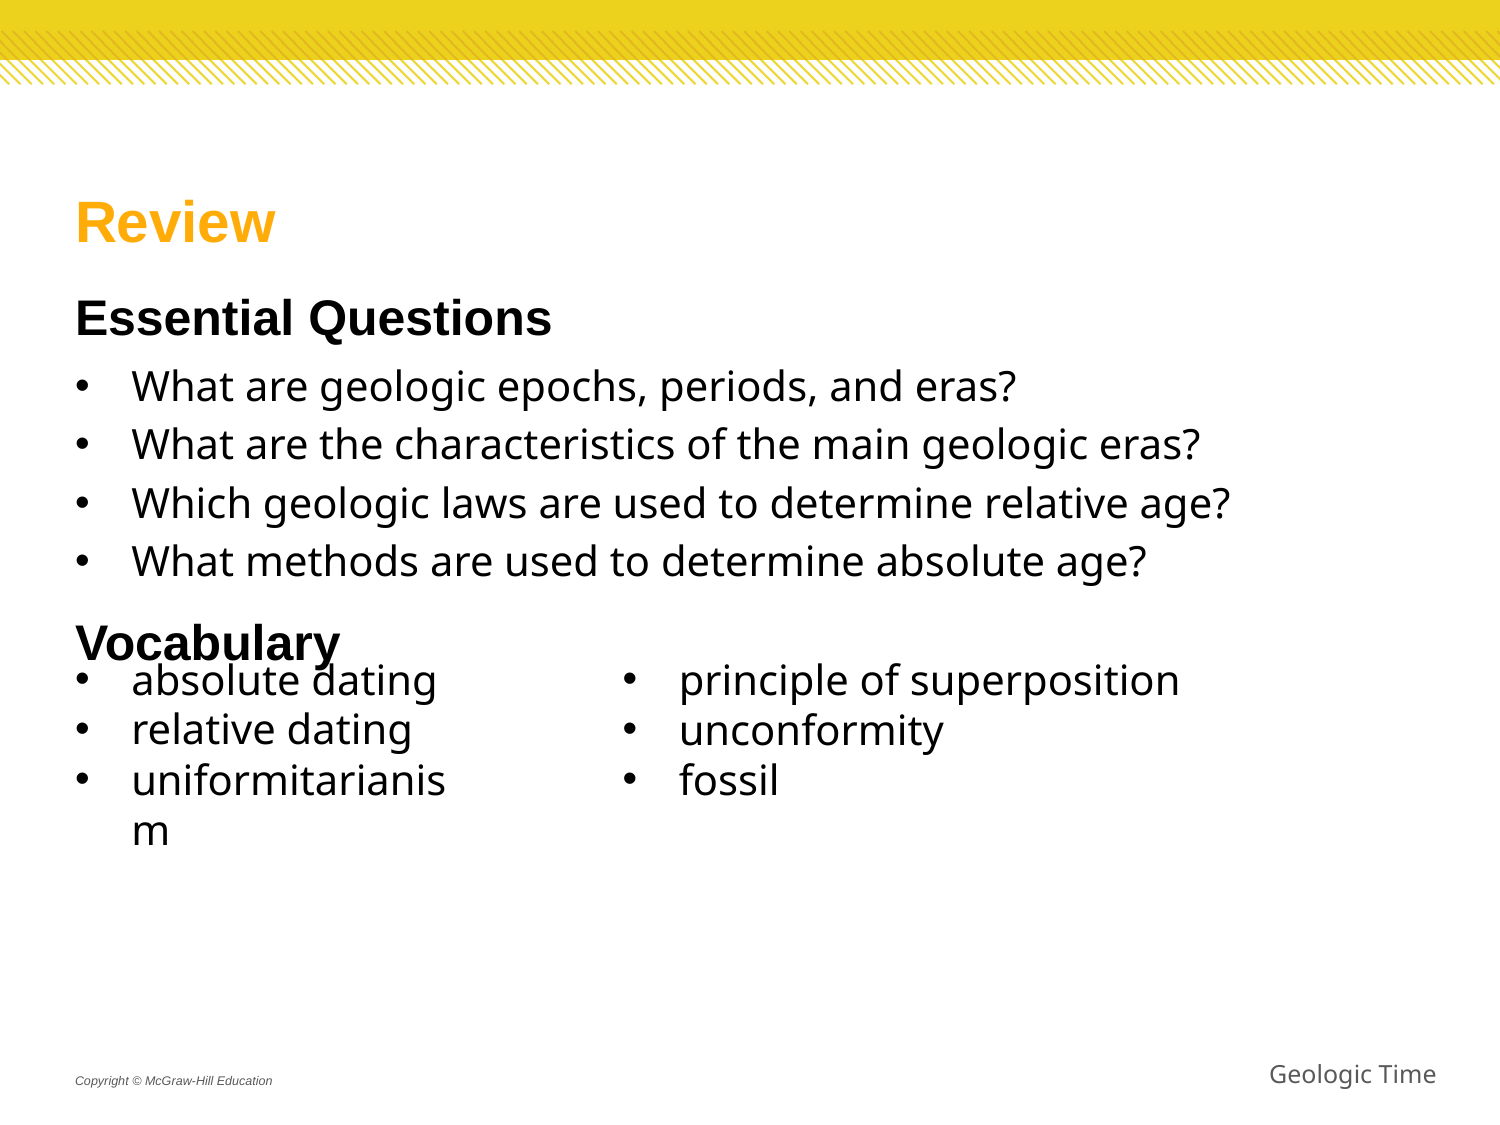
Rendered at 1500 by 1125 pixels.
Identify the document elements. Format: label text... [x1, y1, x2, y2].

text_box principle of superposition unconformity fossil [622, 653, 1311, 804]
list Review Essential Questions What are geologic epochs, periods, and eras? What are the characteristics of the main geologic eras? Which geologic laws are used to determine relative age? What methods are used to determine absolute age? Vocabulary [75, 184, 1425, 685]
picture [0, 0, 1500, 86]
text_box Copyright © McGraw-Hill Education [74, 1043, 284, 1089]
text_box Geologic Time [284, 1043, 1437, 1089]
text_box absolute dating relative dating uniformitarianism [75, 653, 474, 854]
